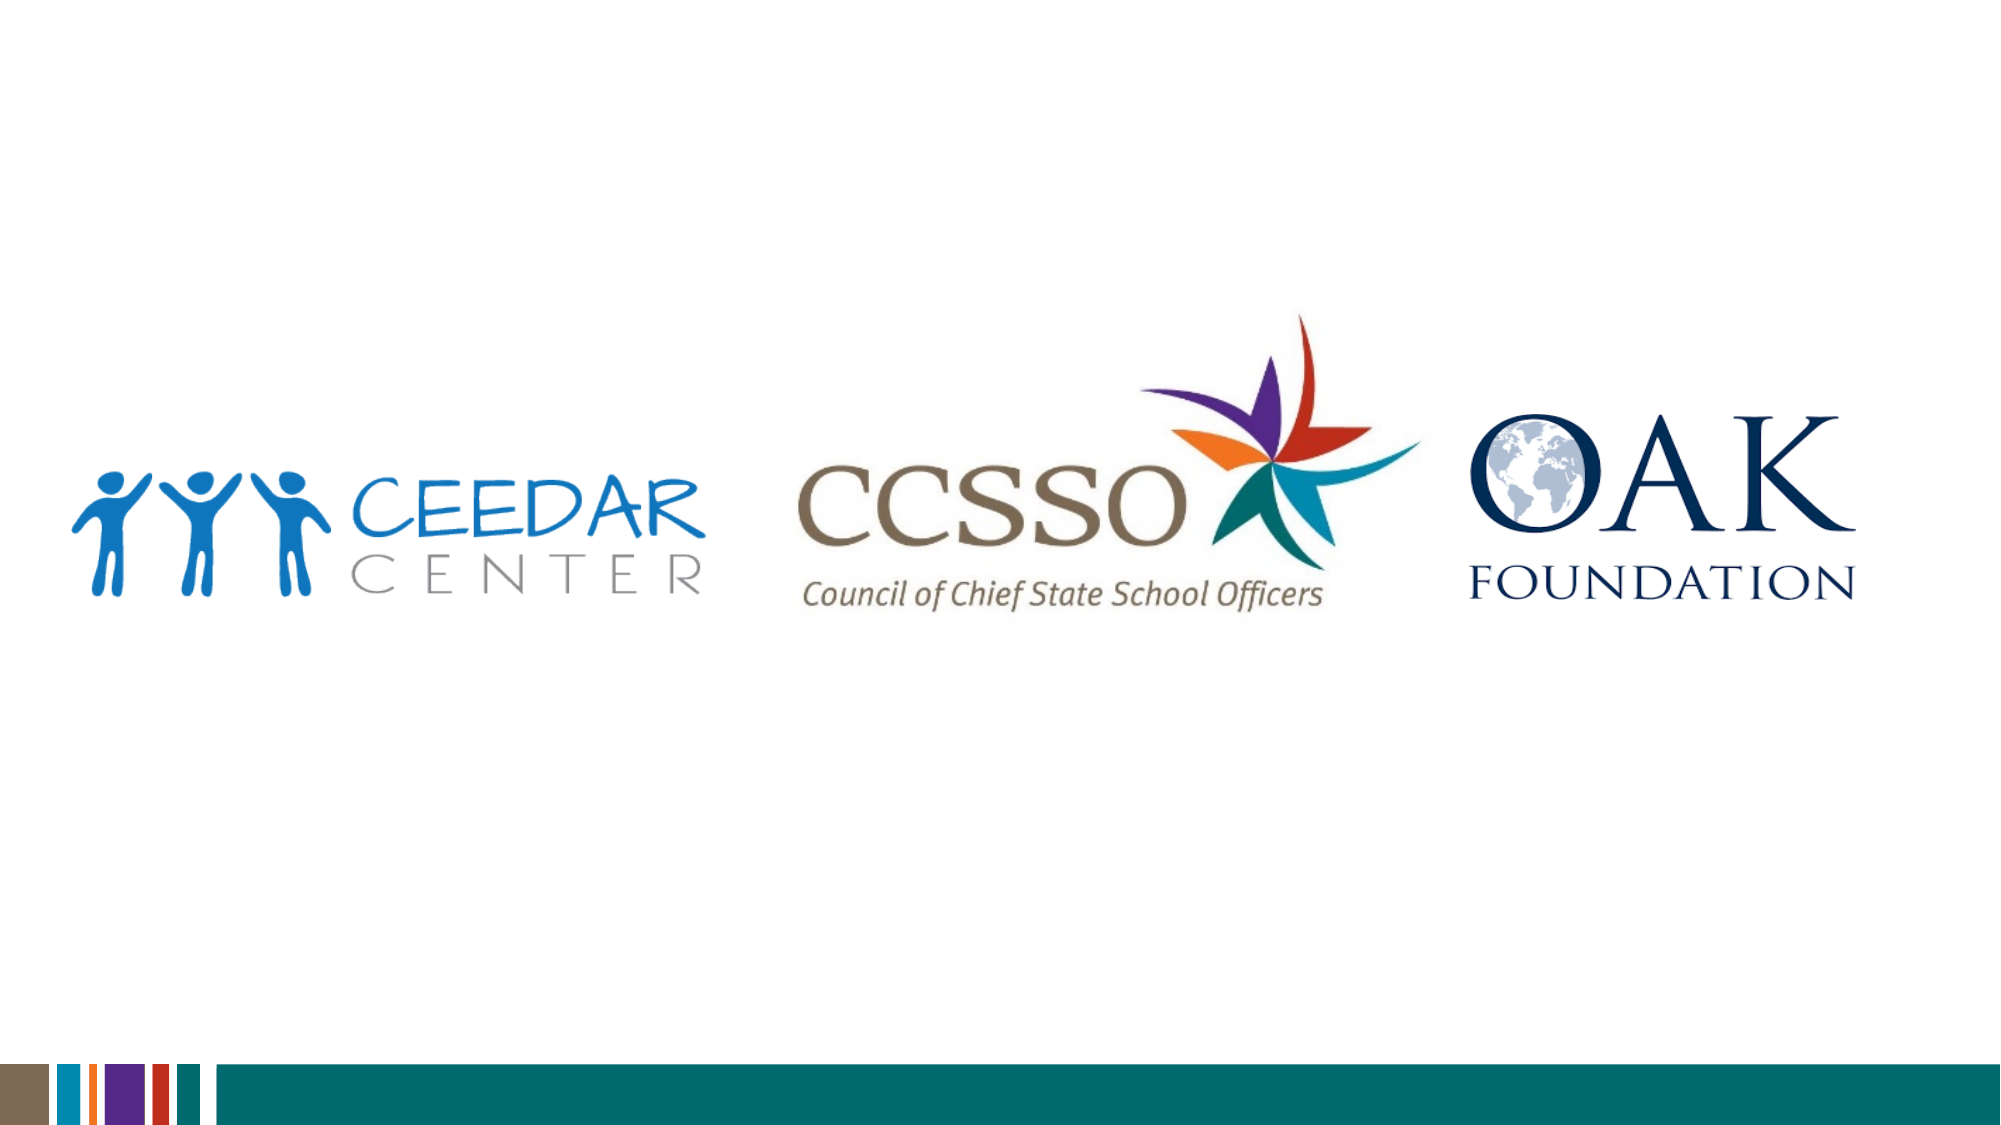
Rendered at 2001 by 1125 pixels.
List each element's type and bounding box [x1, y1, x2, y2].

picture [81, 1064, 200, 1125]
picture [1469, 414, 1856, 601]
picture [0, 1064, 56, 1125]
picture [43, 296, 1451, 686]
